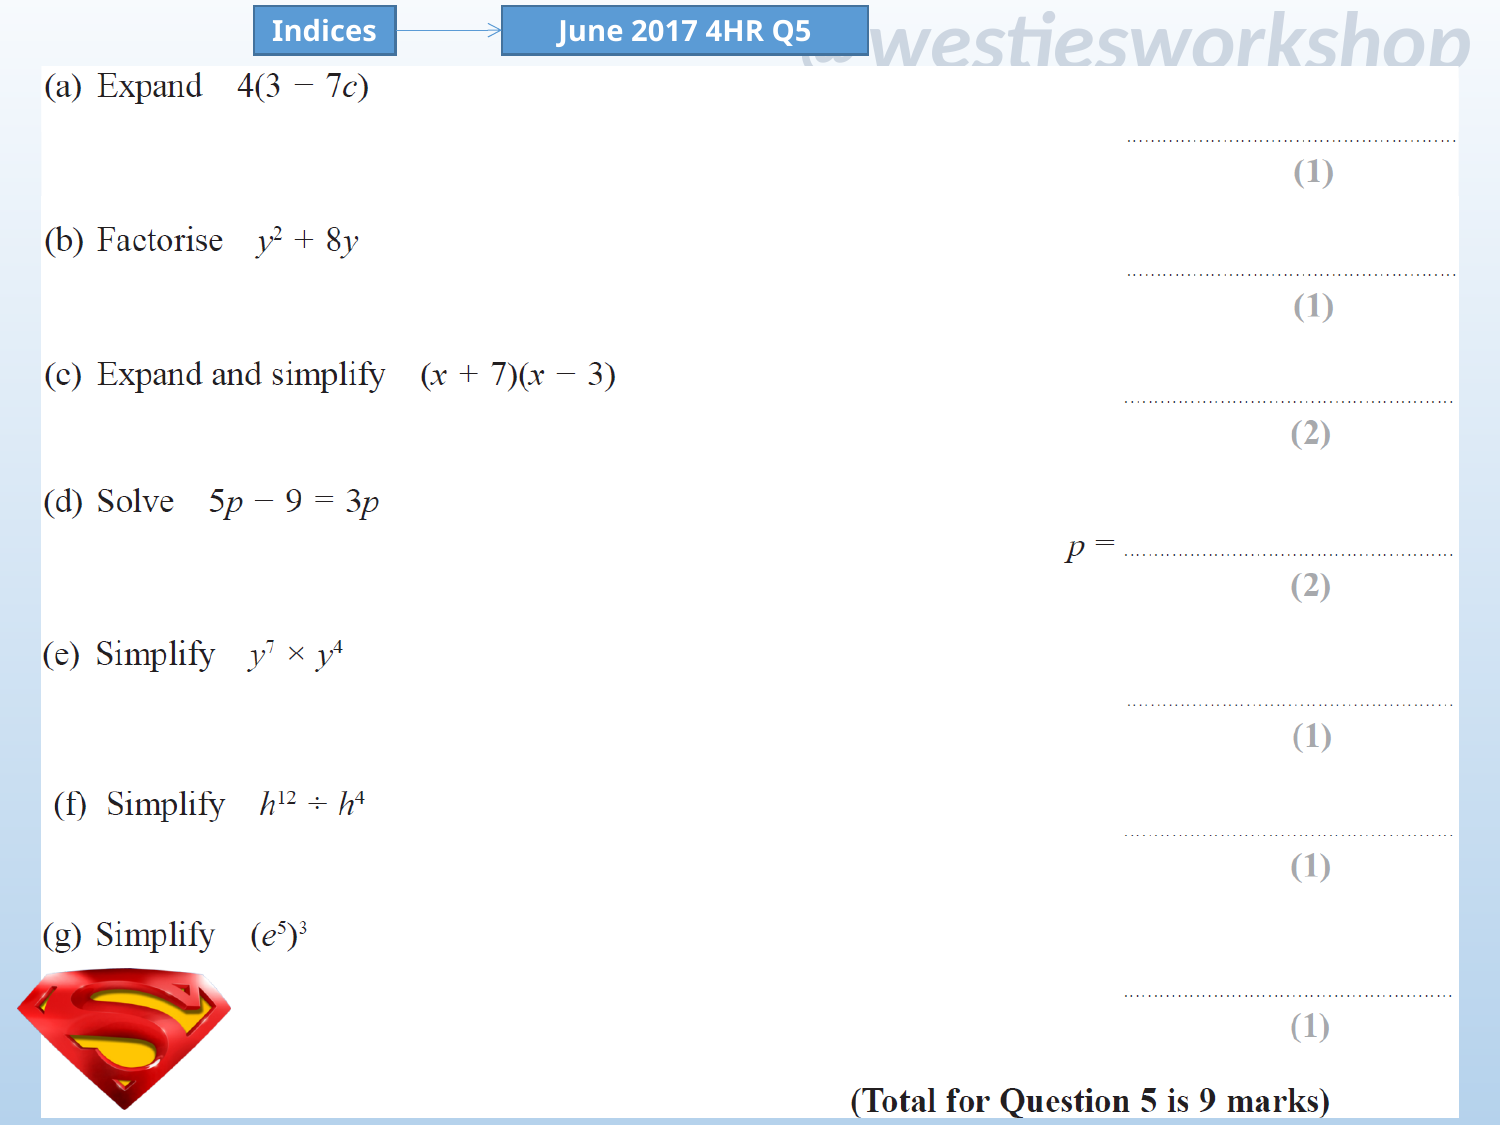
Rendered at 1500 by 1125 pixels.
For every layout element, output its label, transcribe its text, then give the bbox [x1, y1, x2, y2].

text_box Indices [253, 5, 397, 56]
picture [17, 66, 1459, 1118]
text_box June 2017 4HR Q5 [501, 5, 869, 56]
